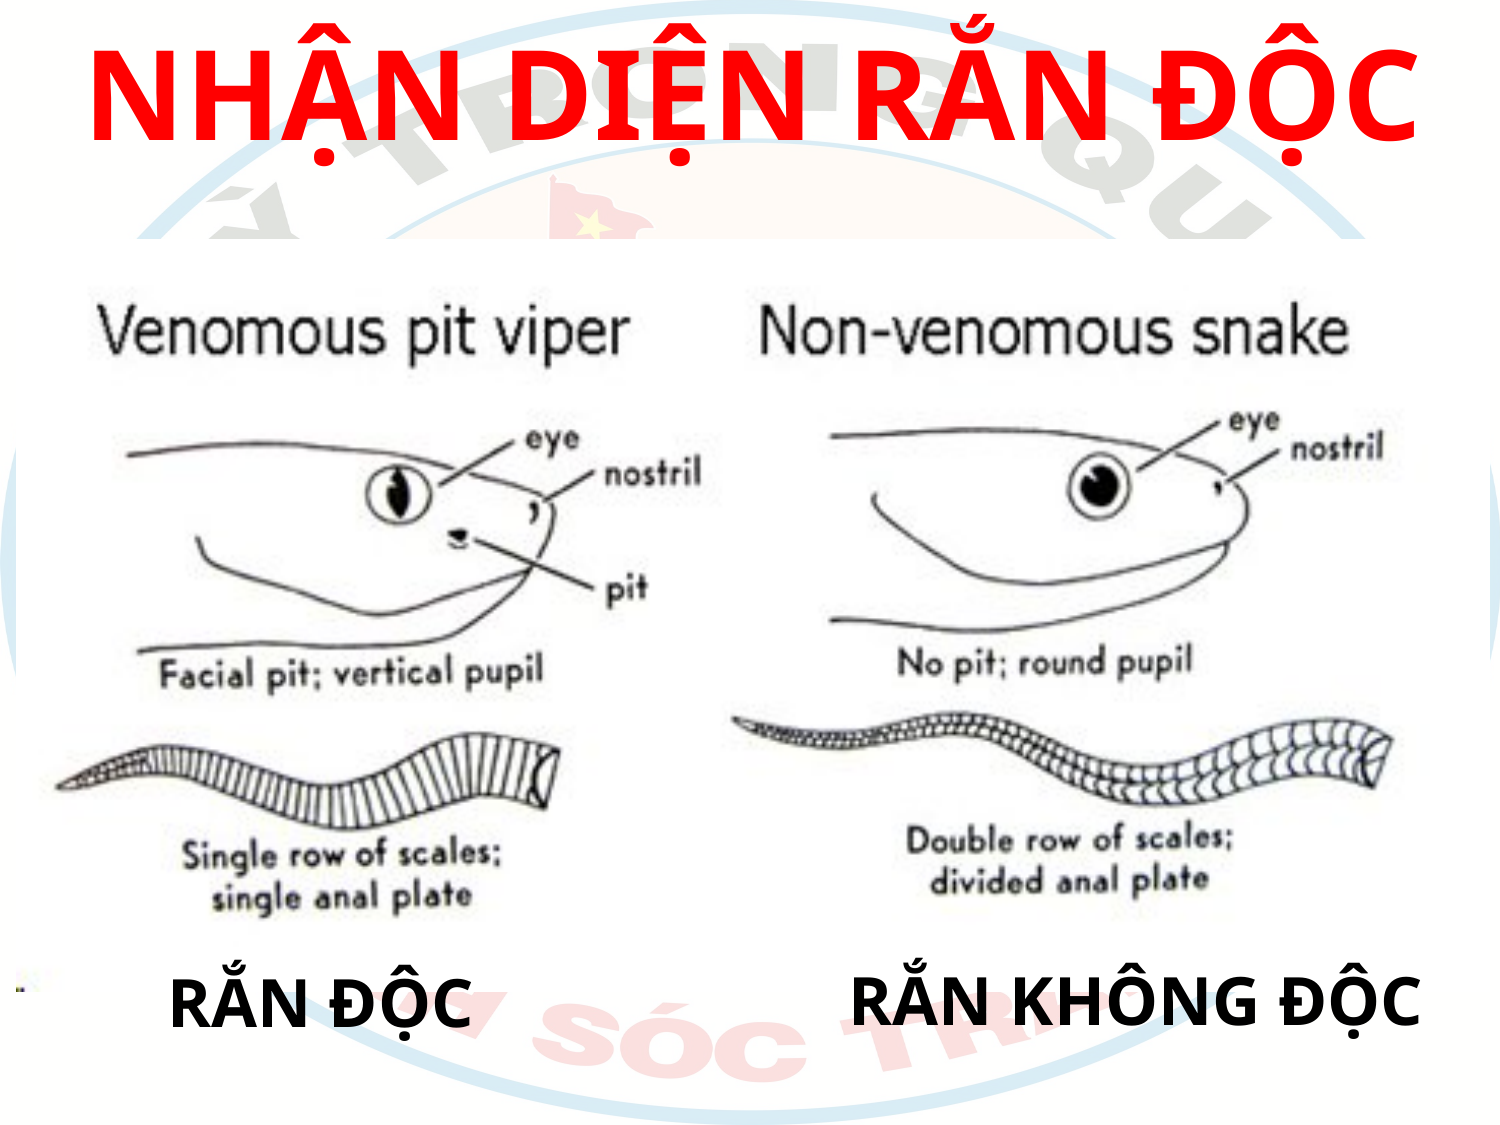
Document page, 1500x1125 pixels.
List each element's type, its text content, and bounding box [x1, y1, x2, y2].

text_box RẮN KHÔNG ĐỘC [809, 1000, 1463, 1046]
text_box NHẬN DIỆN RẮN ĐỘC [2, 7, 1500, 173]
picture [15, 239, 1491, 992]
text_box RẮN ĐỘC [41, 1000, 601, 1048]
